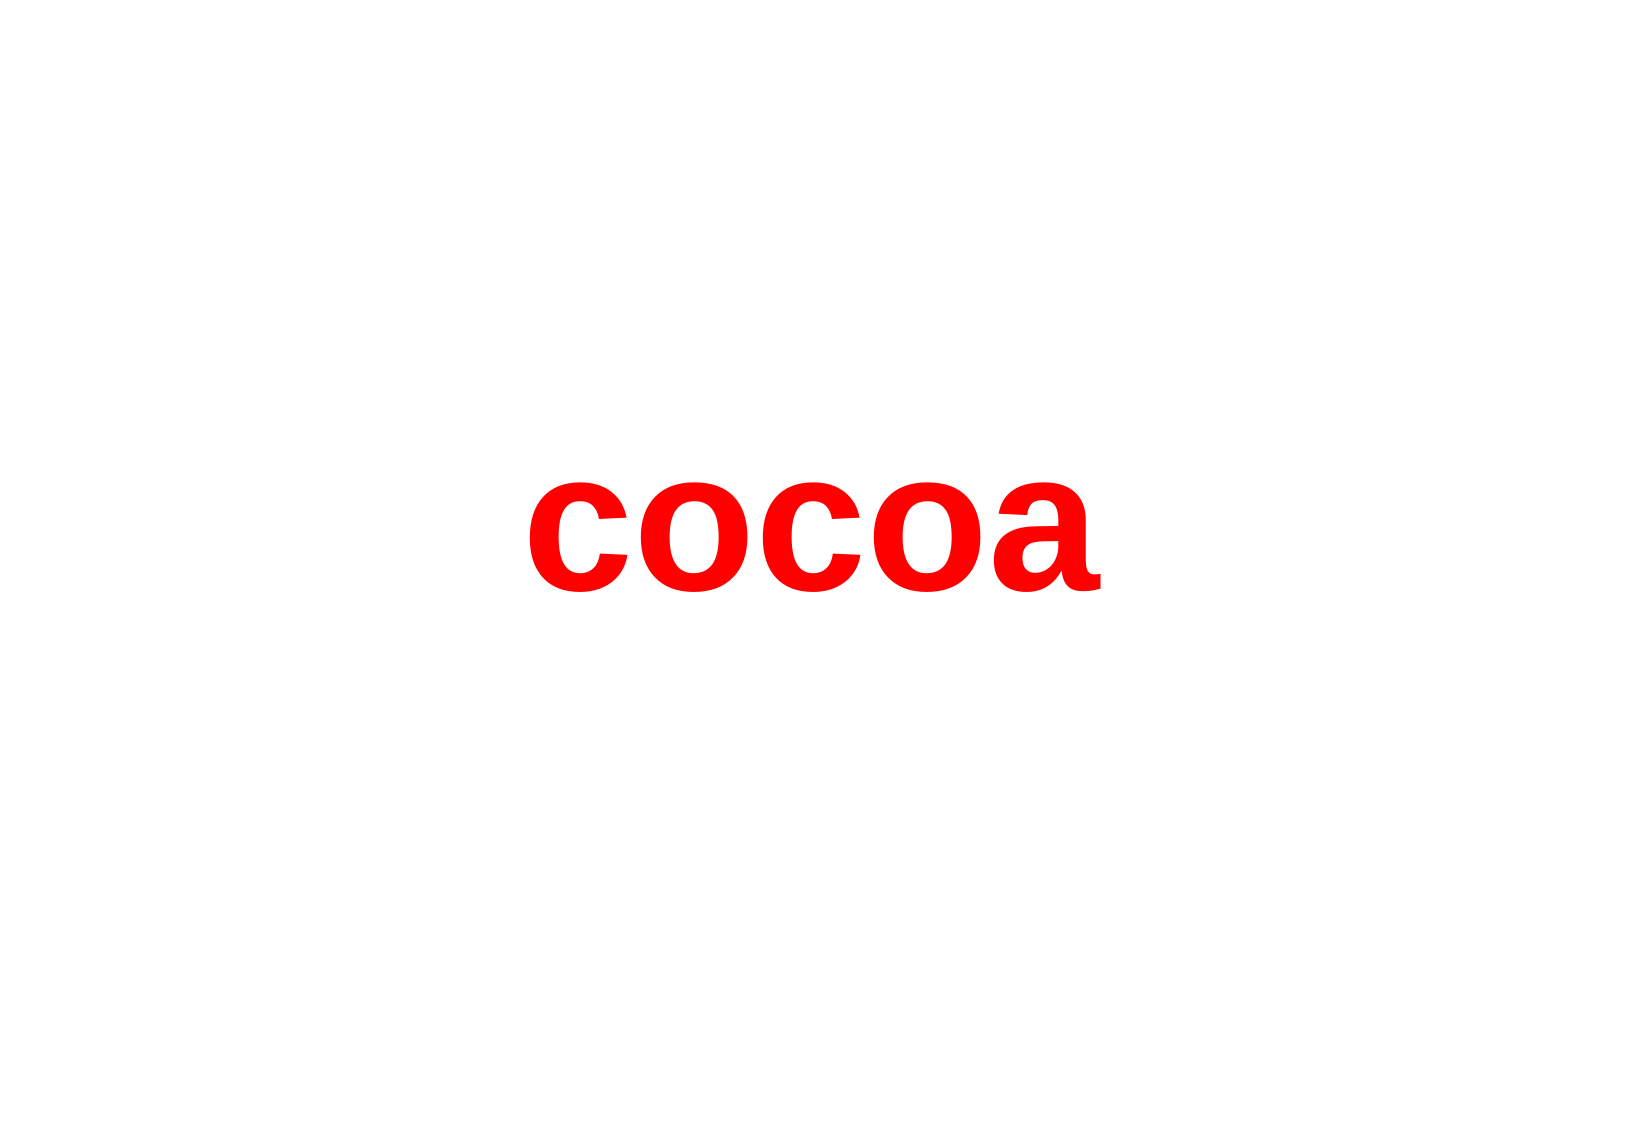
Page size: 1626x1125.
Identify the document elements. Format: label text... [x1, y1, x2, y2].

title cocoa [80, 373, 1543, 648]
